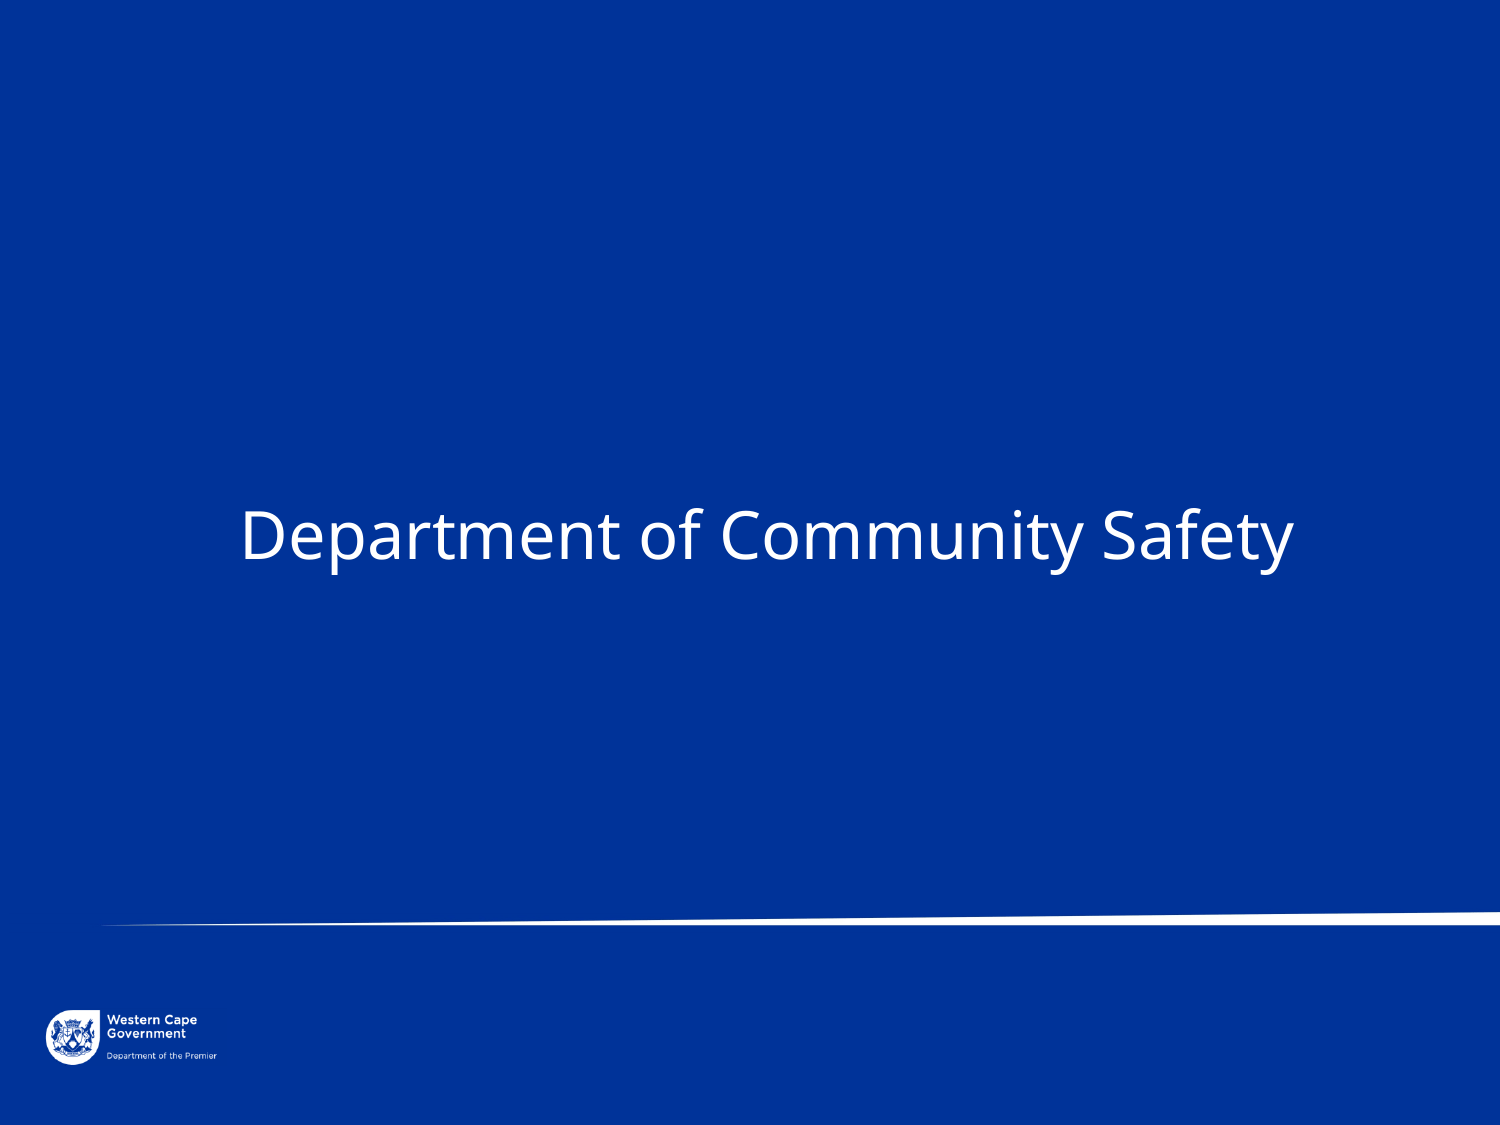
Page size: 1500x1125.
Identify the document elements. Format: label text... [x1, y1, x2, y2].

picture [44, 1008, 227, 1066]
picture [9, 904, 1500, 933]
list Department of Community Safety [88, 456, 1447, 610]
